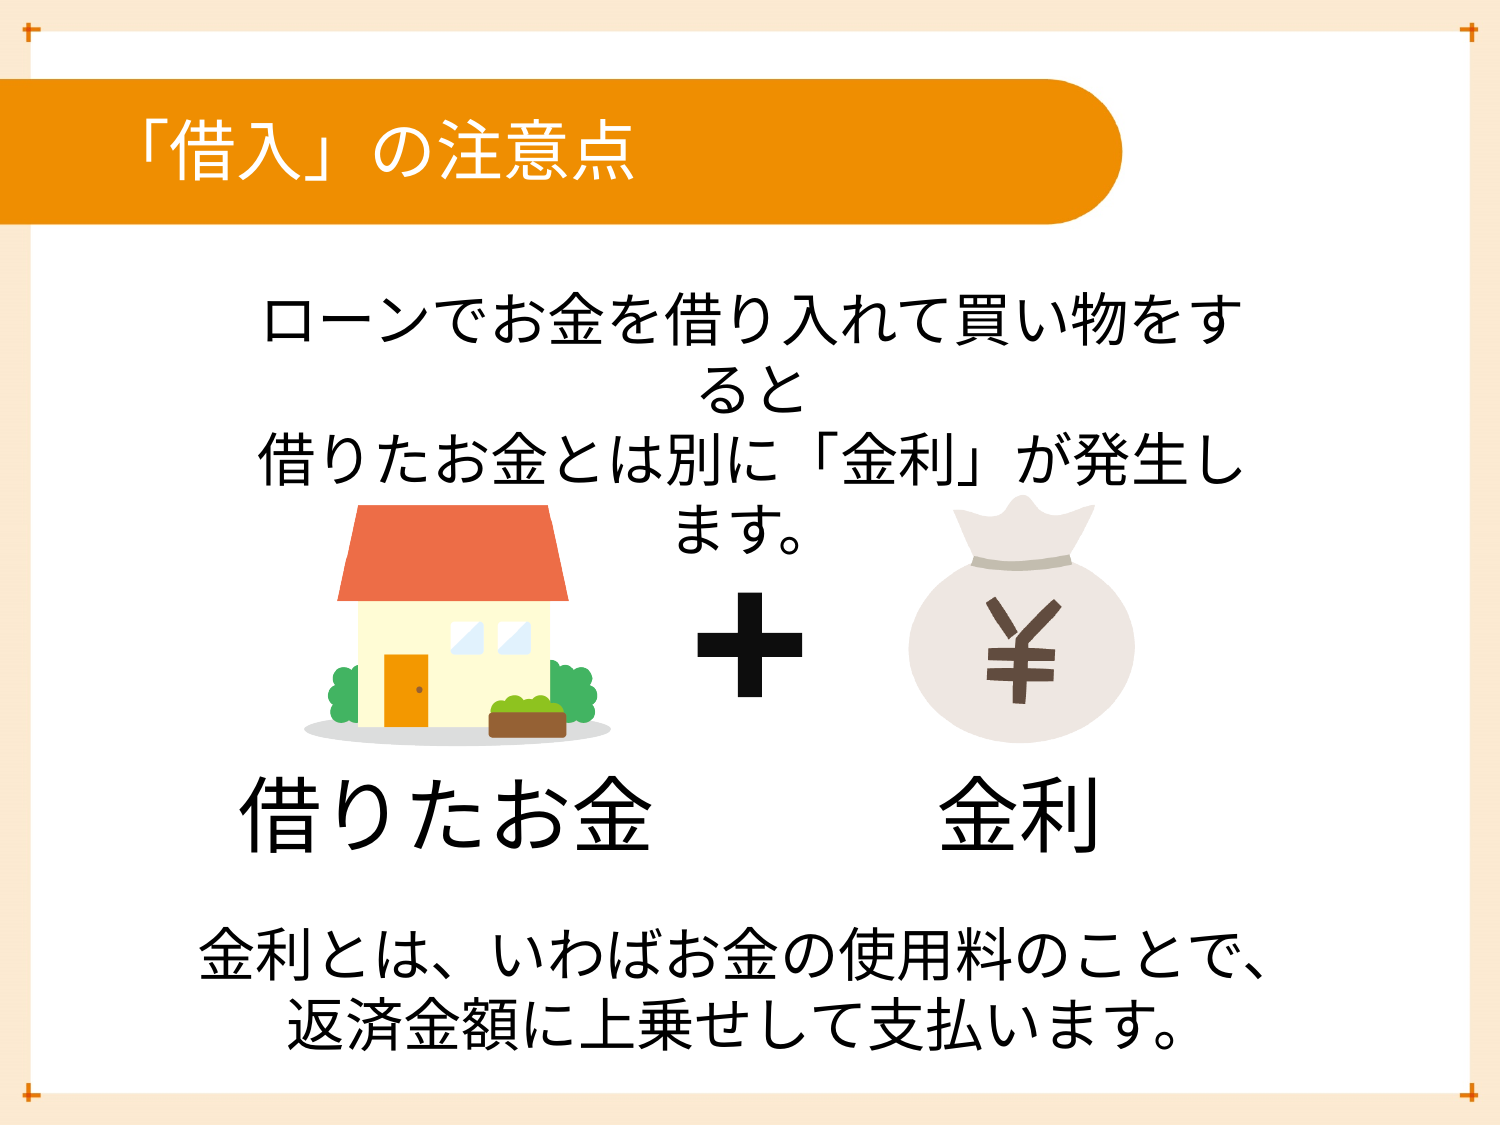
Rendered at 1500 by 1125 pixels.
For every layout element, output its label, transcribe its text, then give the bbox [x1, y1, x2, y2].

text_box ローンでお金を借り入れて買い物をすると 借りたお金とは別に「金利」が発生します。 [216, 275, 1289, 571]
text_box 「借入」の注意点 [88, 101, 903, 197]
text_box 金利とは、いわばお金の使用料のことで、 返済金額に上乗せして支払います。 [137, 910, 1361, 1066]
text_box [697, 591, 803, 698]
text_box 金利 [865, 755, 1174, 871]
text_box 借りたお金 [191, 755, 701, 871]
picture [0, 0, 1500, 1125]
